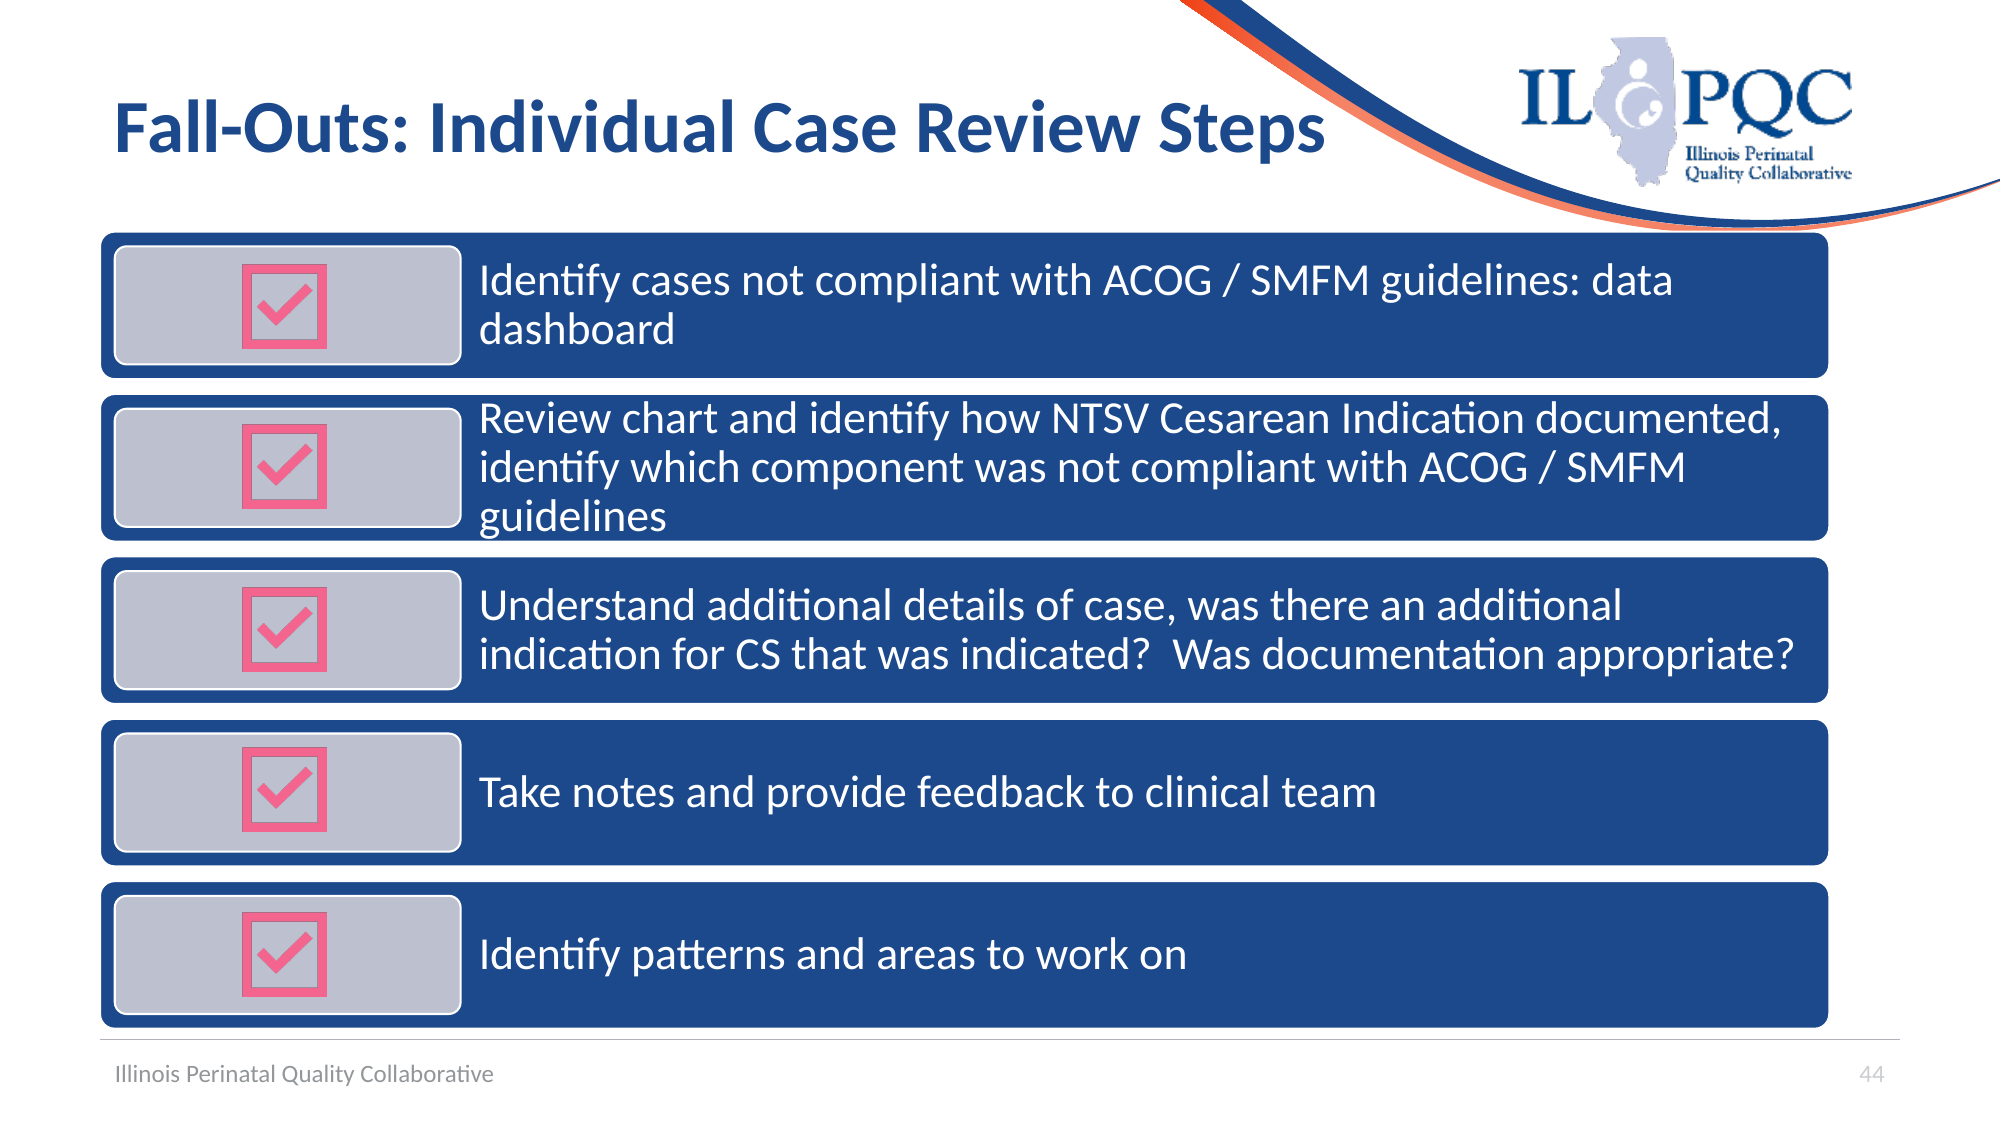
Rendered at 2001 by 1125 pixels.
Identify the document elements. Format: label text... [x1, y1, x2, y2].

slide_number 44 [1449, 1042, 1900, 1103]
picture [209, 391, 360, 542]
footer Illinois Perinatal Quality Collaborative [99, 1042, 775, 1103]
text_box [99, 231, 1830, 1030]
picture [209, 879, 360, 1030]
picture [209, 554, 360, 705]
title Fall-Outs: Individual Case Review Steps [99, 14, 1900, 232]
picture [209, 714, 360, 865]
picture [209, 231, 360, 382]
